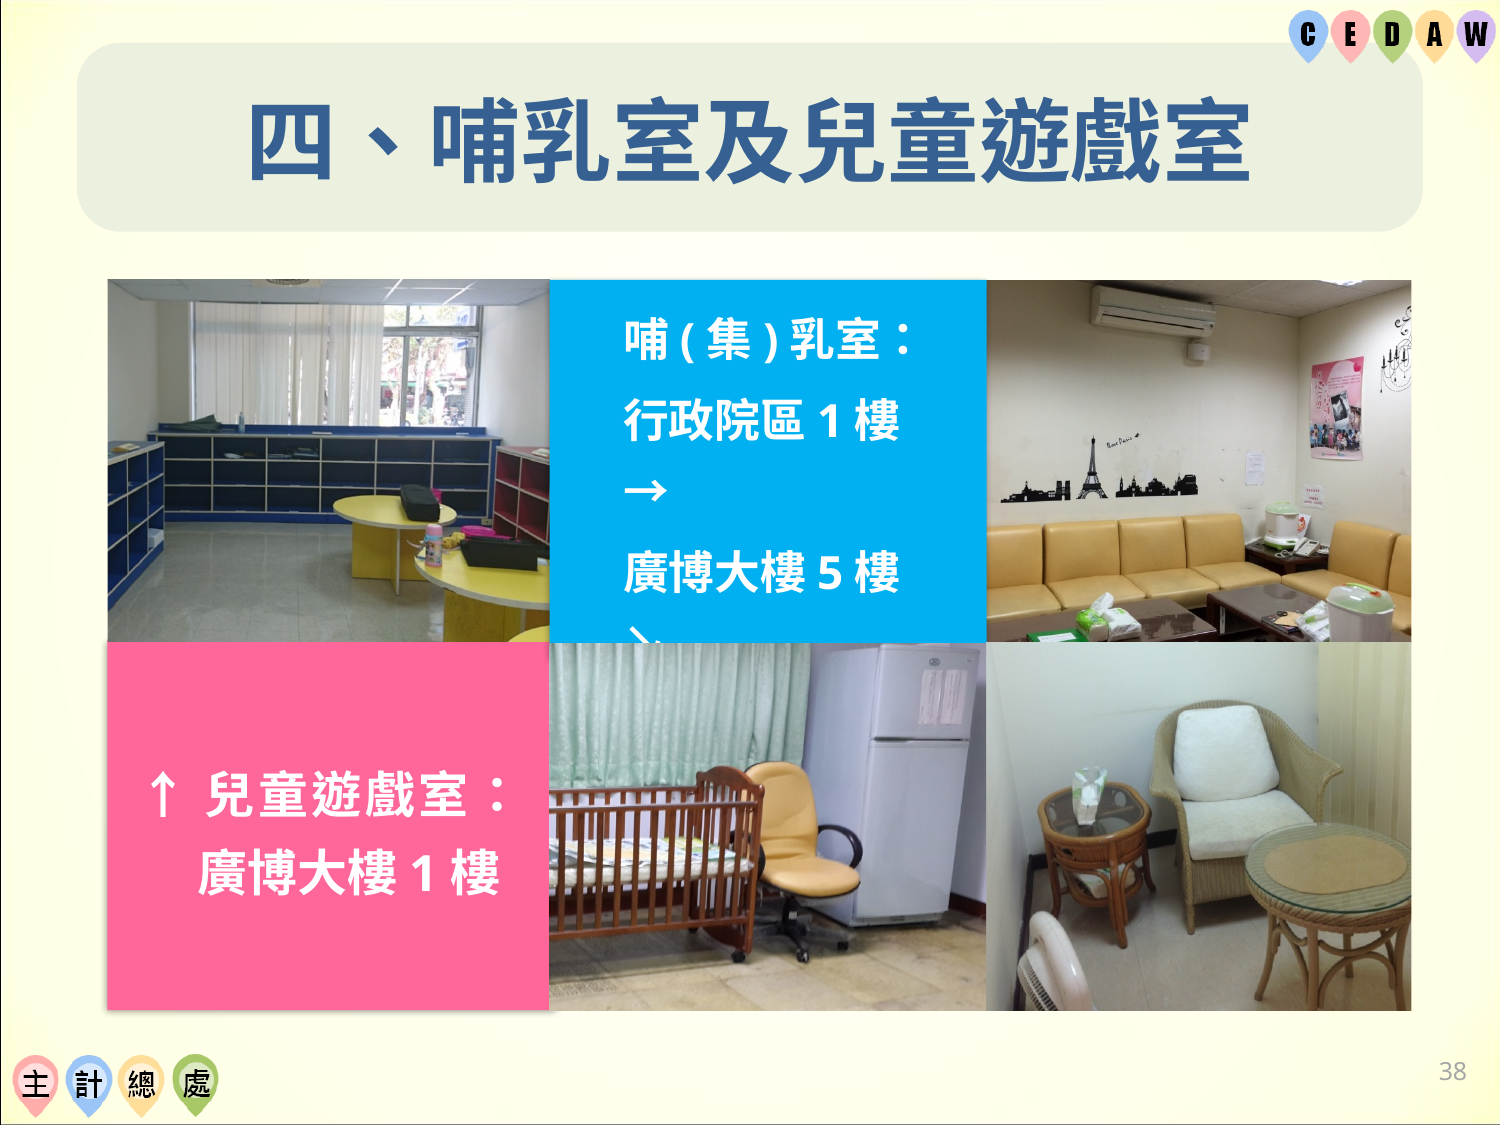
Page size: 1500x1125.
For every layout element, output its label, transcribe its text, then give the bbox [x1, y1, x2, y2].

title 四、哺乳室及兒童遊戲室 [75, 45, 1425, 233]
text_box [107, 649, 543, 1011]
slide_number 37 [1132, 1042, 1483, 1103]
picture [0, 0, 1500, 1125]
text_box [549, 279, 987, 642]
list ↑兒童遊戲室：廣博大樓1樓 [123, 738, 538, 963]
